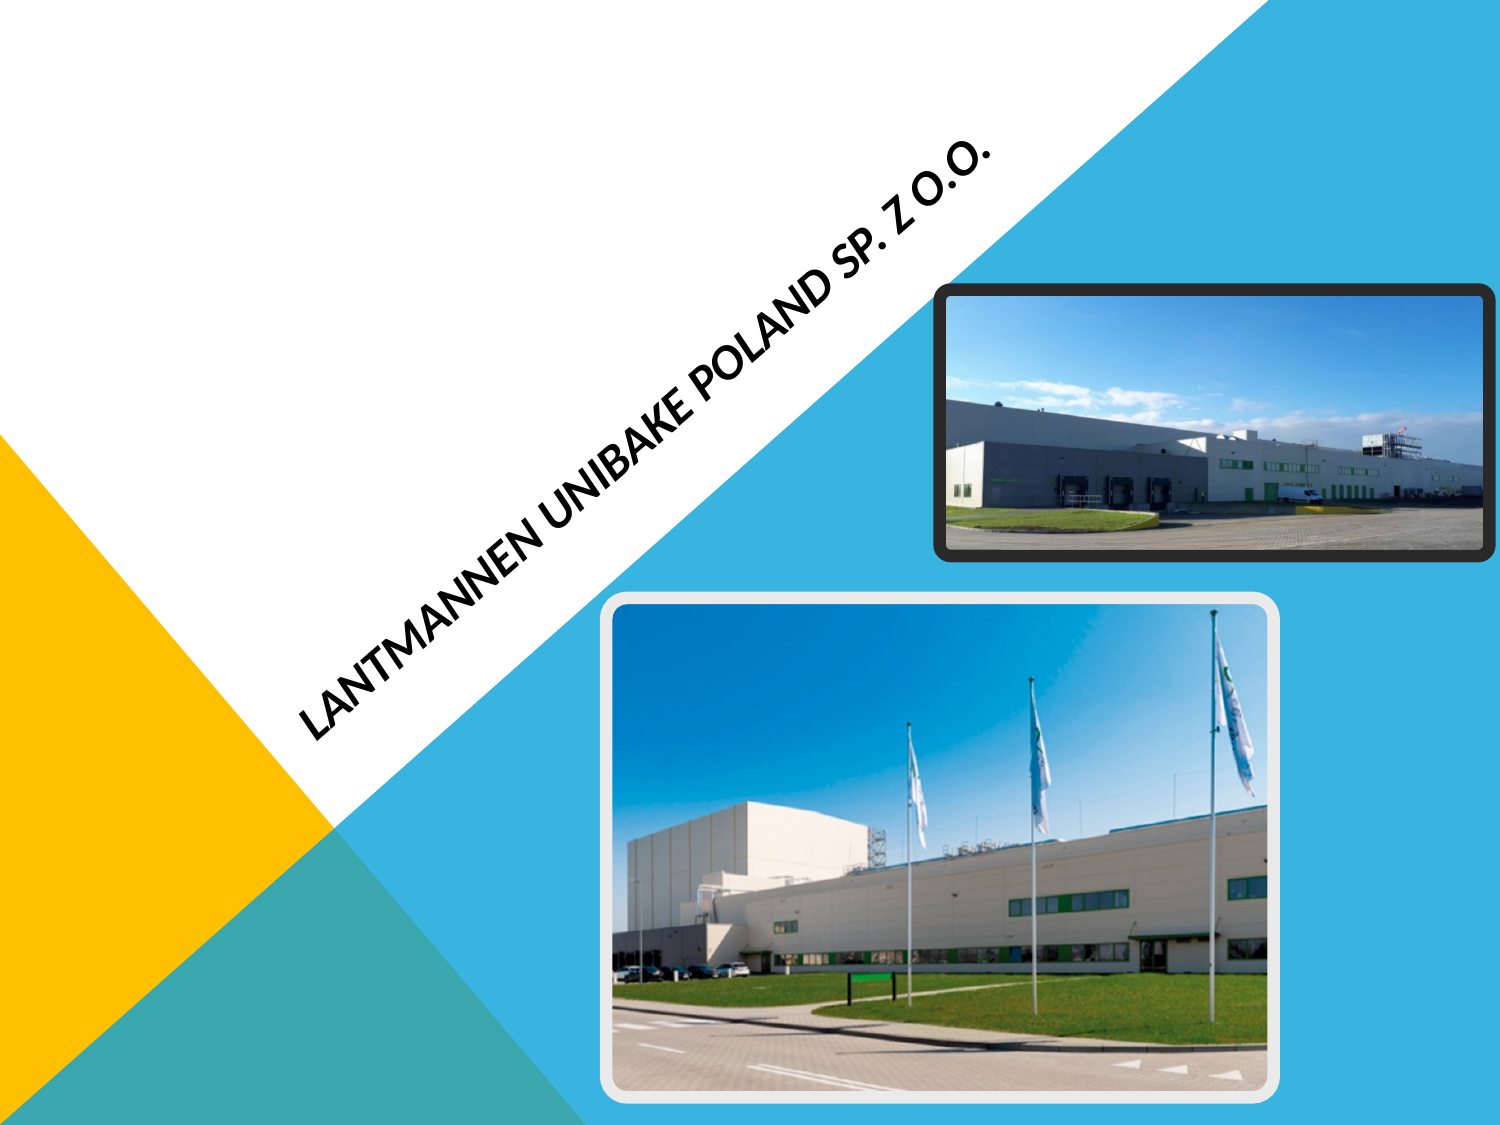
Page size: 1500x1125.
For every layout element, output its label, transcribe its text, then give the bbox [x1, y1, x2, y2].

picture [605, 597, 1274, 1098]
picture [939, 289, 1490, 557]
title Lantmannen unibake poland sp. z o.o. [182, 0, 1052, 762]
